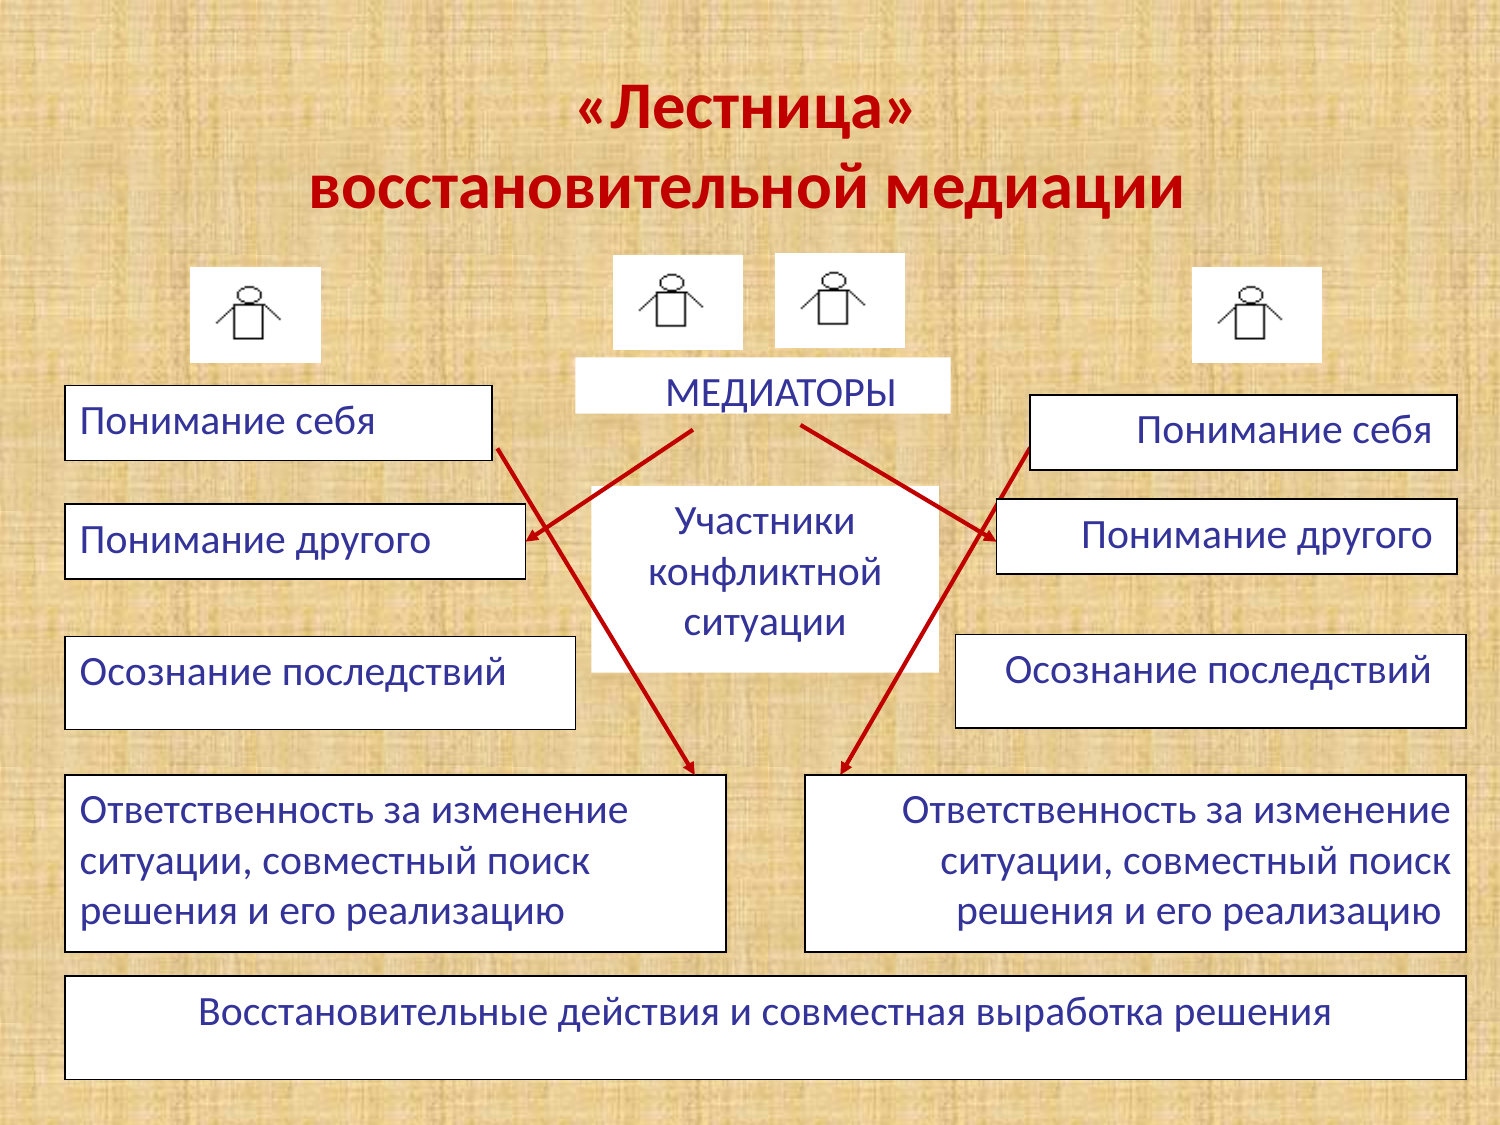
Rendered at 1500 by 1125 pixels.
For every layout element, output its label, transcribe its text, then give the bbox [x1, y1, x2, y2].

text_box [613, 255, 743, 351]
text_box [269, 530, 591, 673]
text_box [269, 230, 1226, 538]
text_box Понимание себя [1030, 394, 1458, 471]
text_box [1191, 266, 1323, 363]
text_box МЕДИАТОРЫ [575, 357, 951, 414]
text_box Восстановительные действия и совместная выработка решения [64, 976, 1467, 1080]
text_box [939, 509, 980, 602]
text_box Осознание последствий [64, 636, 576, 730]
text_box Понимание другого [996, 499, 1458, 575]
text_box [525, 429, 694, 542]
text_box [840, 533, 981, 774]
text_box [982, 509, 996, 539]
text_box Ответственность за изменение ситуации, совместный поиск решения и его реализацию [64, 774, 726, 953]
text_box [800, 424, 996, 542]
text_box Понимание другого [64, 504, 526, 580]
picture [0, 0, 1500, 1125]
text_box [190, 266, 321, 363]
text_box [547, 499, 591, 601]
text_box [939, 534, 1226, 673]
text_box Ответственность за изменение ситуации, совместный поиск решения и его реализацию [805, 774, 1467, 953]
text_box [545, 529, 695, 775]
text_box Осознание последствий [955, 634, 1467, 728]
text_box Участники конфликтной ситуации [591, 485, 939, 673]
text_box Понимание себя [64, 385, 492, 461]
text_box «Лестница» восстановительной медиации [135, 54, 1360, 230]
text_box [775, 252, 906, 348]
